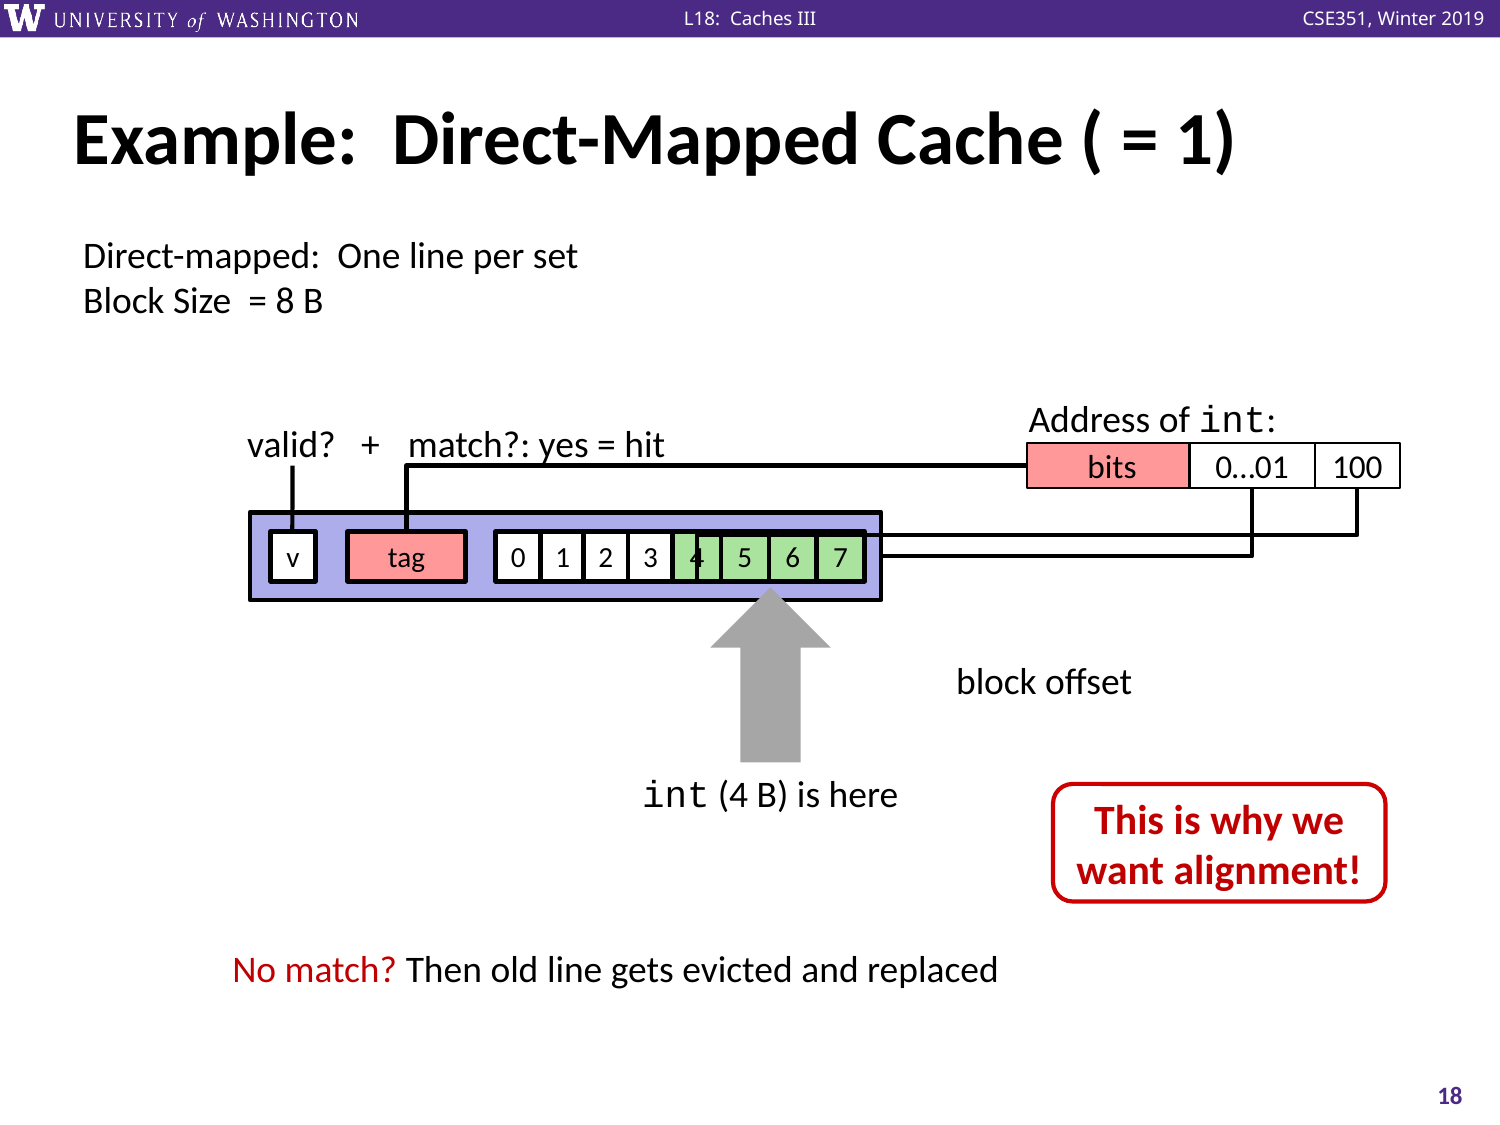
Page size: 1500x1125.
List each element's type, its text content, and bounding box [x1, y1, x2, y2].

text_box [1079, 336, 1102, 708]
picture [4, 4, 358, 32]
text_box Address of int: [1106, 387, 1292, 448]
text_box [710, 609, 831, 762]
text_box int (4 B) is here [627, 762, 914, 823]
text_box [406, 465, 974, 532]
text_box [249, 512, 882, 601]
text_box match?: yes = hit [396, 412, 681, 473]
slide_number 18 [1400, 1065, 1500, 1125]
text_box This is why we want alignment! [1052, 783, 1386, 902]
text_box 100 [1314, 443, 1400, 488]
text_box No match? Then old line gets evicted and replaced [217, 937, 1015, 998]
text_box block offset [1106, 649, 1148, 710]
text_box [980, 204, 1075, 865]
text_box valid? + [232, 412, 396, 473]
text_box block offset [941, 649, 974, 710]
text_box 0…01 [1189, 443, 1314, 488]
